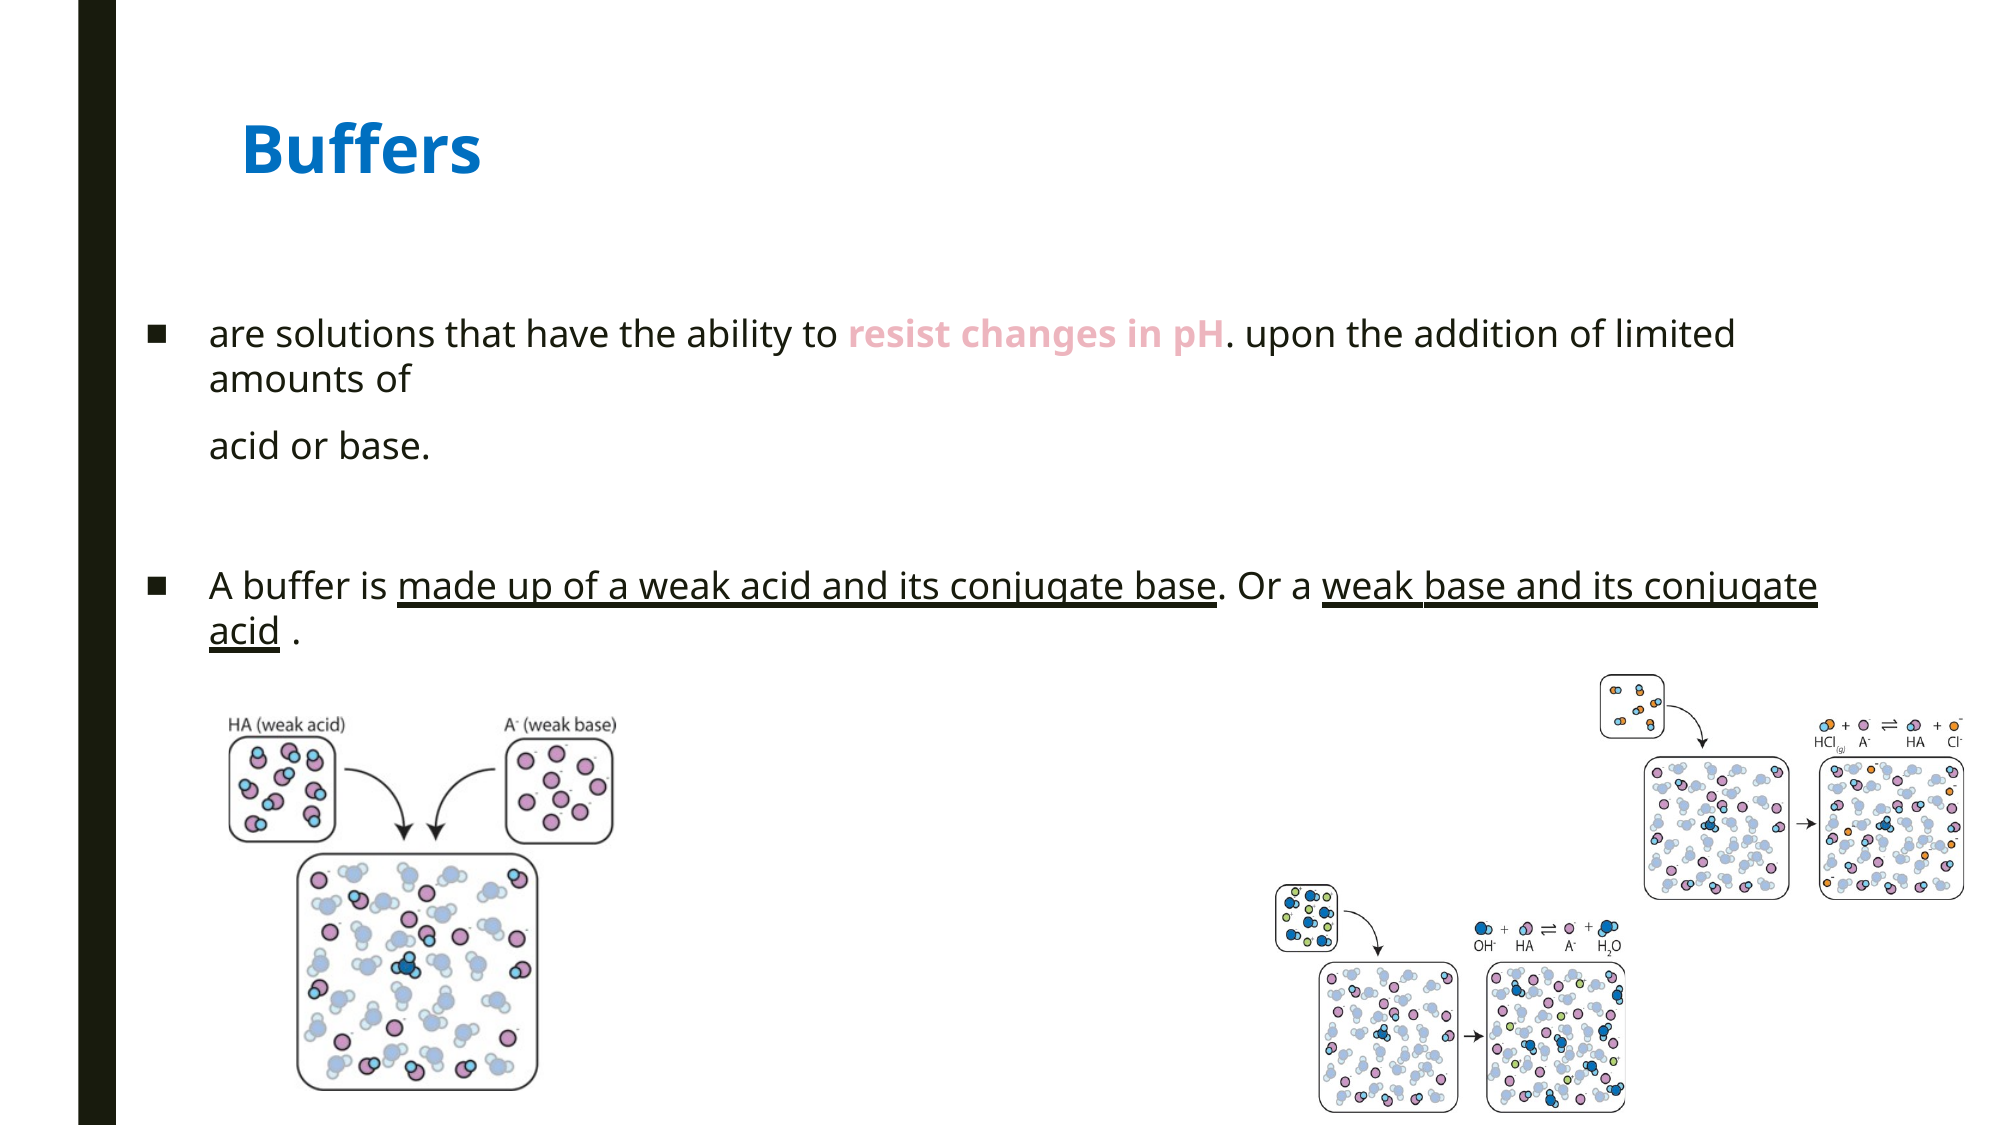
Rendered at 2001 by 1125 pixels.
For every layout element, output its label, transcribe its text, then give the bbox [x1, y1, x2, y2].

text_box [1274, 674, 1965, 1113]
title Buffers [237, 104, 538, 284]
text_box [228, 716, 617, 1091]
text_box A buffer is made up of a weak acid and its conjugate base. Or a weak base and its conjugate acid . [143, 560, 1826, 653]
text_box are solutions that have the ability to resist changes in pH. upon the addition of limited amounts of acid or base. [143, 284, 1848, 467]
